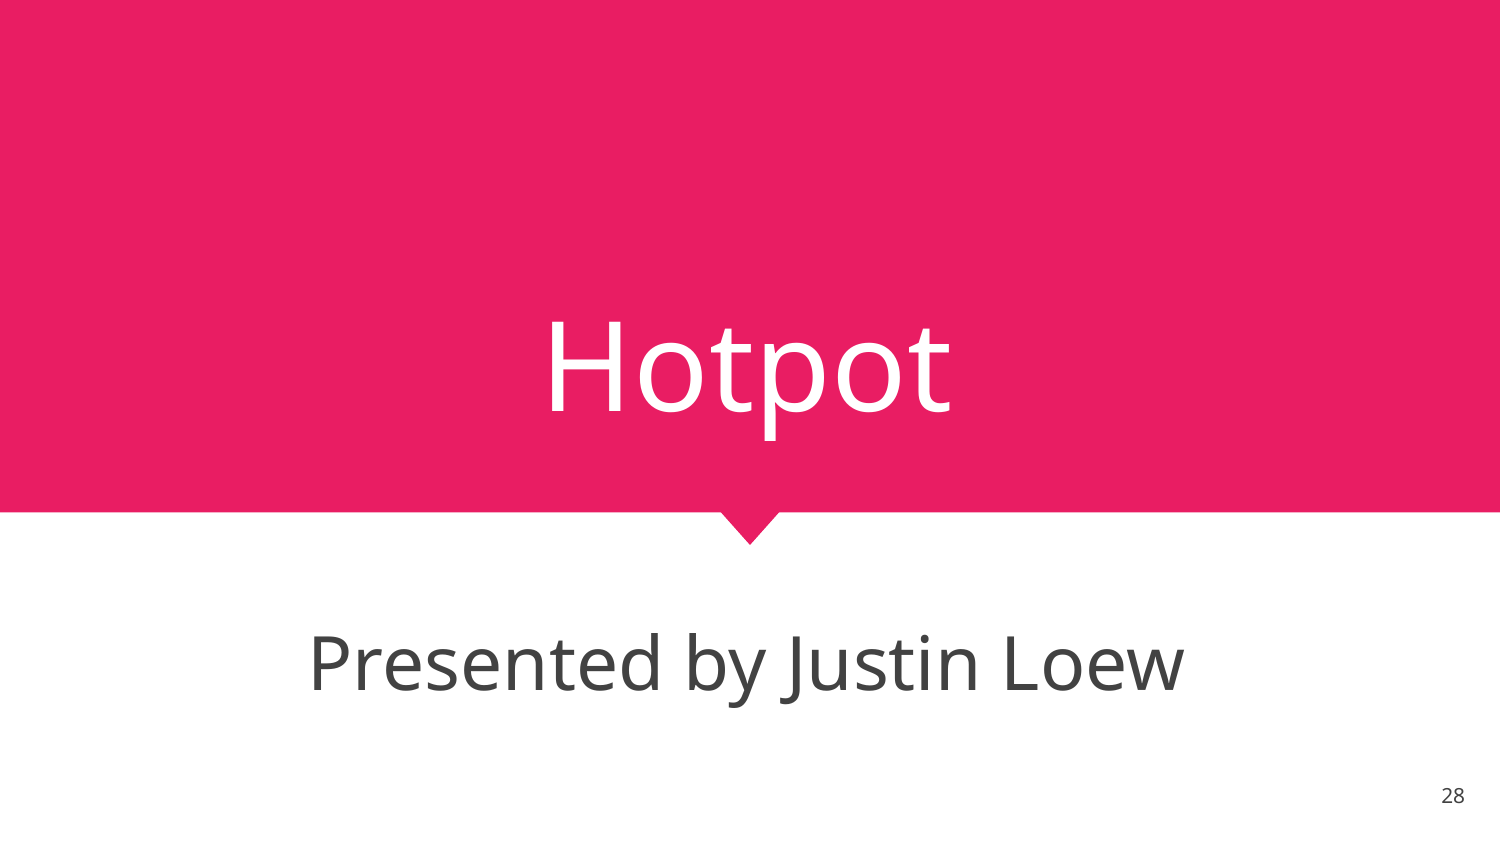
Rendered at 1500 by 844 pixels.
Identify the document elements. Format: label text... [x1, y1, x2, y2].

subtitle Presented by Justin Loew [67, 557, 1427, 765]
title Hotpot [67, 105, 1427, 452]
slide_number ‹#› [1389, 764, 1480, 830]
